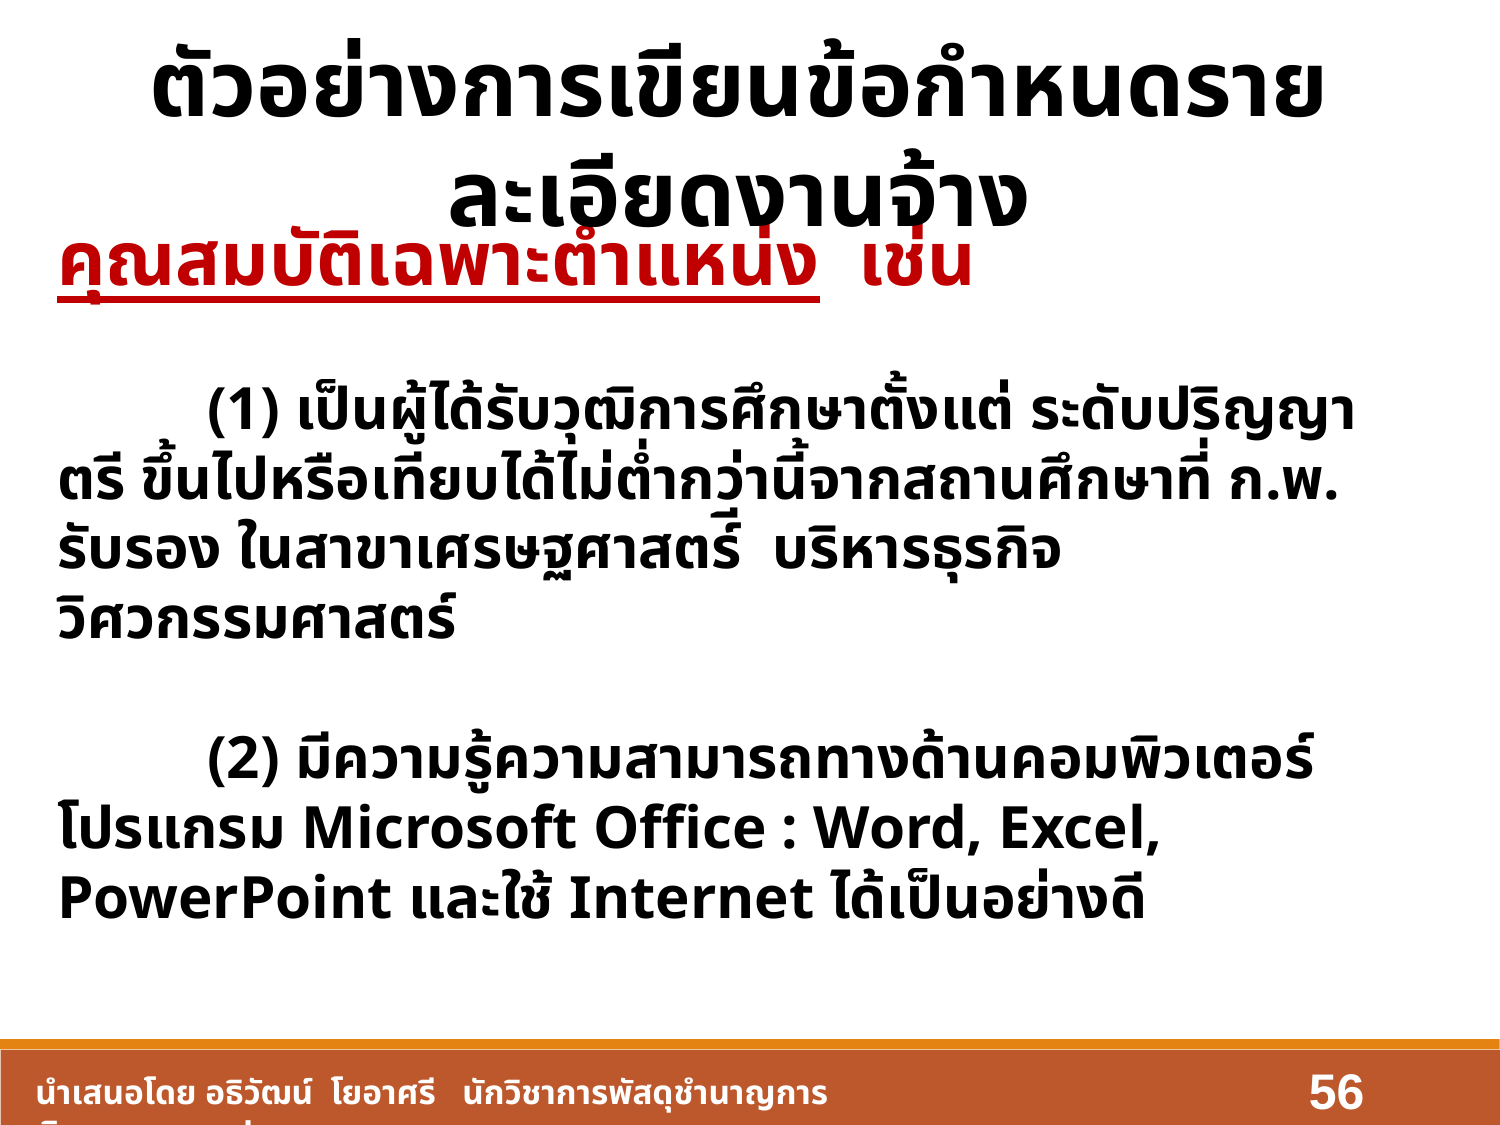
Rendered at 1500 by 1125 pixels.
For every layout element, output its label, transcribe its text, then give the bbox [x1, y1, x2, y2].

text_box คุณสมบัติเฉพาะตำแหน่ง เช่น (1) เป็นผู้ได้รับวุฒิการศึกษาตั้งแต่ ระดับปริญญาตรี ขึ้นไปหรือเทียบได้ไม่ต่ำกว่านี้จากสถานศึกษาที่ ก.พ. รับรอง ในสาขาเศรษฐศาสตร์ี บริหารธุรกิจ วิศวกรรมศาสตร์ (2) มีความรู้ความสามารถทางด้านคอมพิวเตอร์ โปรแกรม Microsoft Office : Word, Excel, PowerPoint และใช้ Internet ได้เป็นอย่างดี [42, 203, 1437, 938]
slide_number 56 [1217, 1059, 1380, 1120]
text_box ตัวอย่างการเขียนข้อกำหนดรายละเอียดงานจ้าง [64, 17, 1415, 253]
